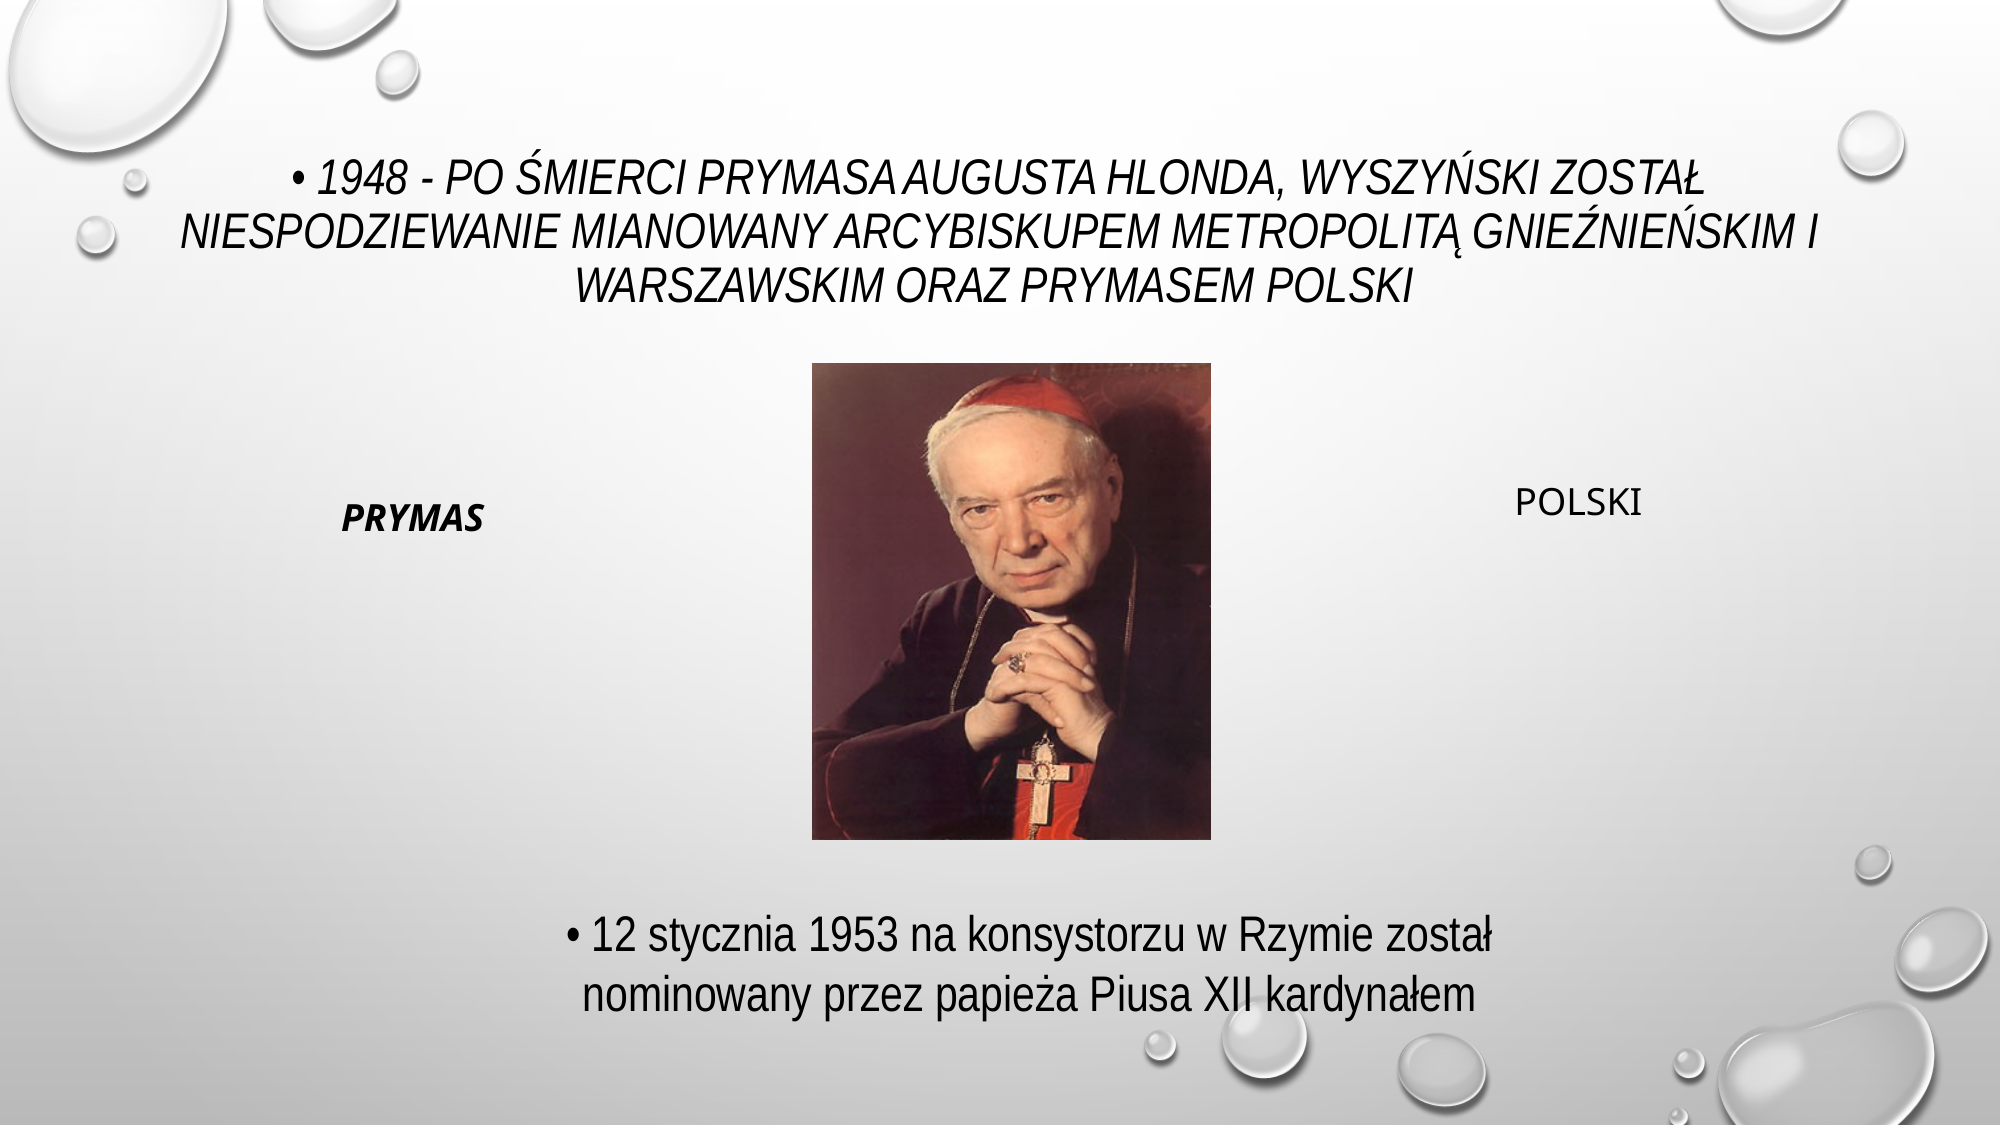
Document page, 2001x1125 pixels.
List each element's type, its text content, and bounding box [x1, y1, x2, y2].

text_box • 12 stycznia 1953 na konsystorzu w Rzymie został nominowany przez papieża Piusa XII kardynałem [485, 894, 1575, 1030]
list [811, 362, 1212, 840]
text_box PRYMAS [168, 486, 657, 546]
picture [0, 0, 2000, 1125]
title • 1948 - po śmierci prymasa Augusta Hlonda, Wyszyński został niespodziewanie mianowany arcybiskupem metropolitą gnieźnieńskim i warszawskim oraz prymasem Polski [149, 101, 1851, 364]
text_box POLSKI [1306, 470, 1850, 531]
